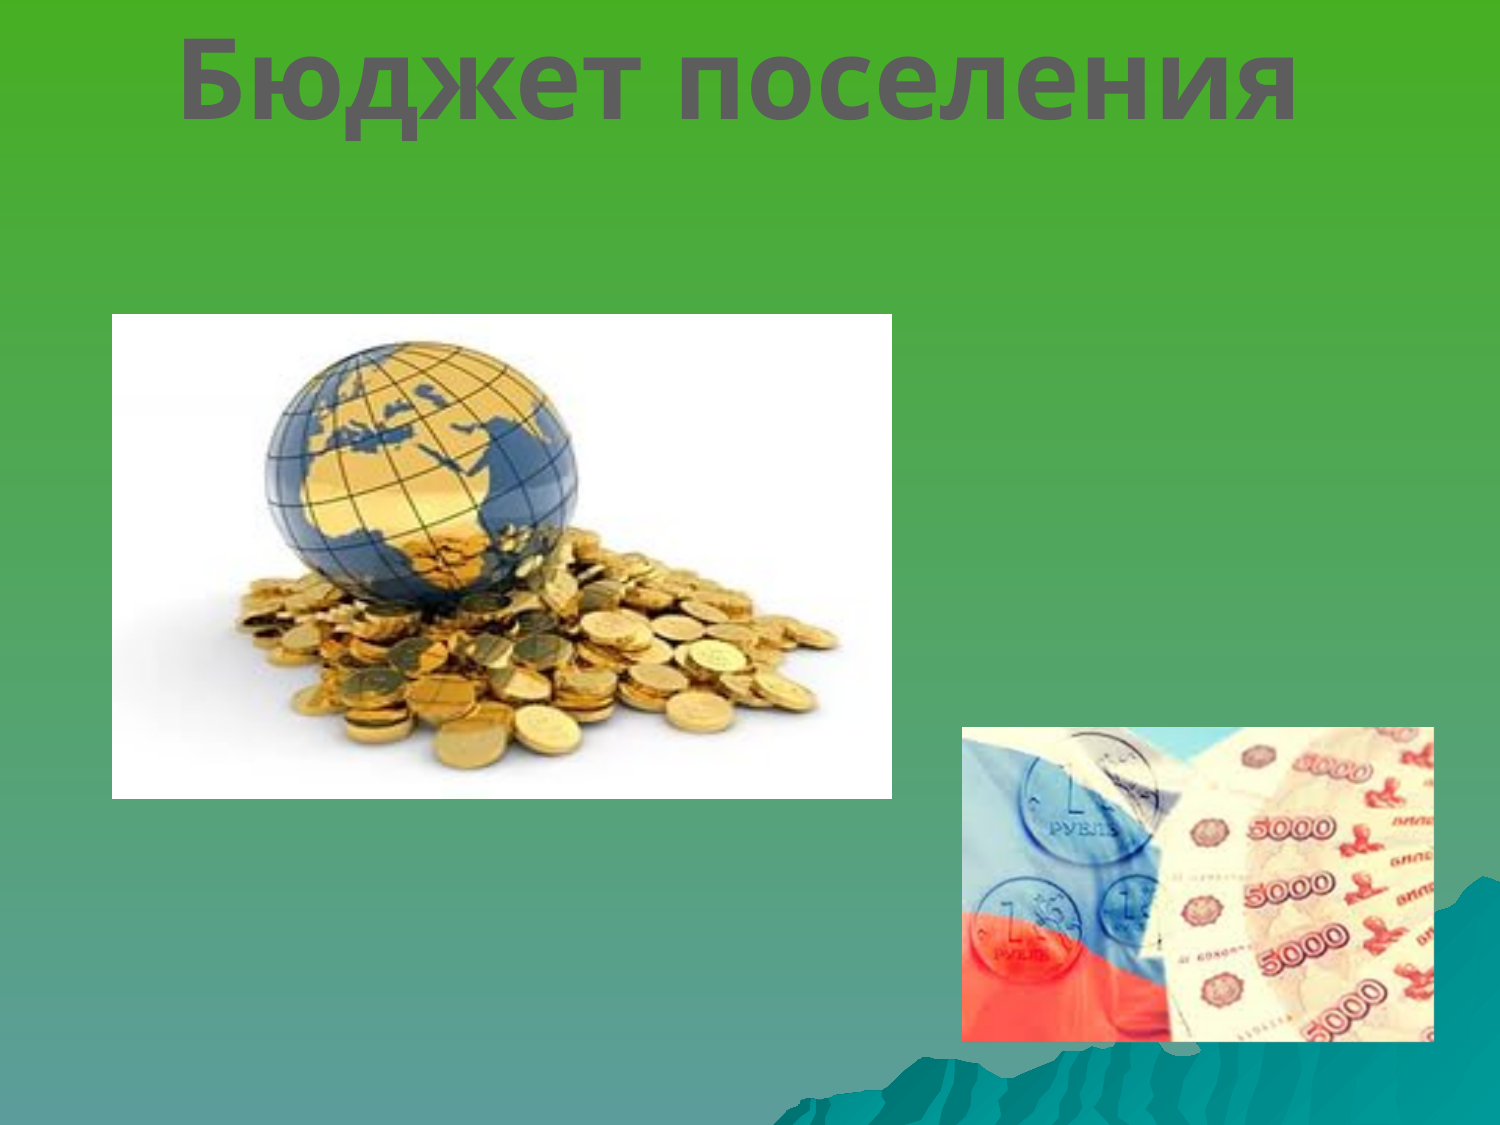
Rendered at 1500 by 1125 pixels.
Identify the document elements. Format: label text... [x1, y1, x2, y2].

text_box Бюджет поселения [46, 0, 1430, 150]
picture [111, 314, 892, 799]
picture [962, 727, 1437, 1044]
